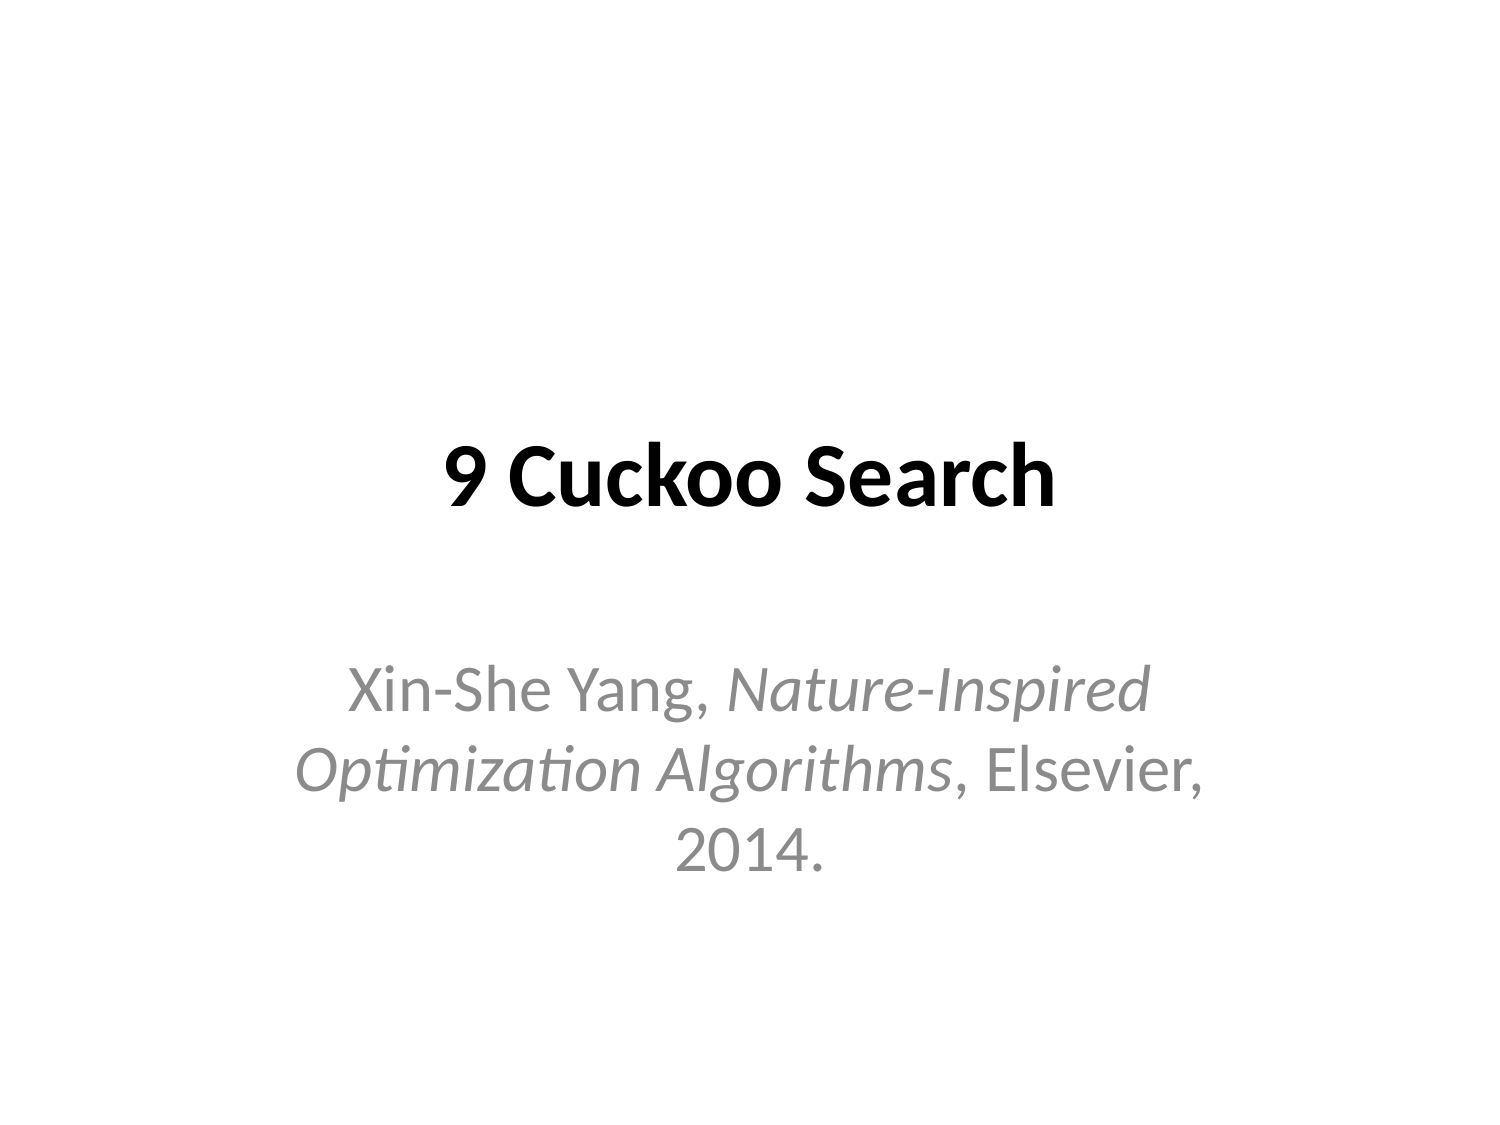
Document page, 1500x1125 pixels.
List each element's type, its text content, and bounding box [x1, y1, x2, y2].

subtitle Xin-She Yang, Nature-Inspired Optimization Algorithms, Elsevier, 2014. [225, 637, 1275, 925]
title 9 Cuckoo Search [112, 349, 1388, 591]
